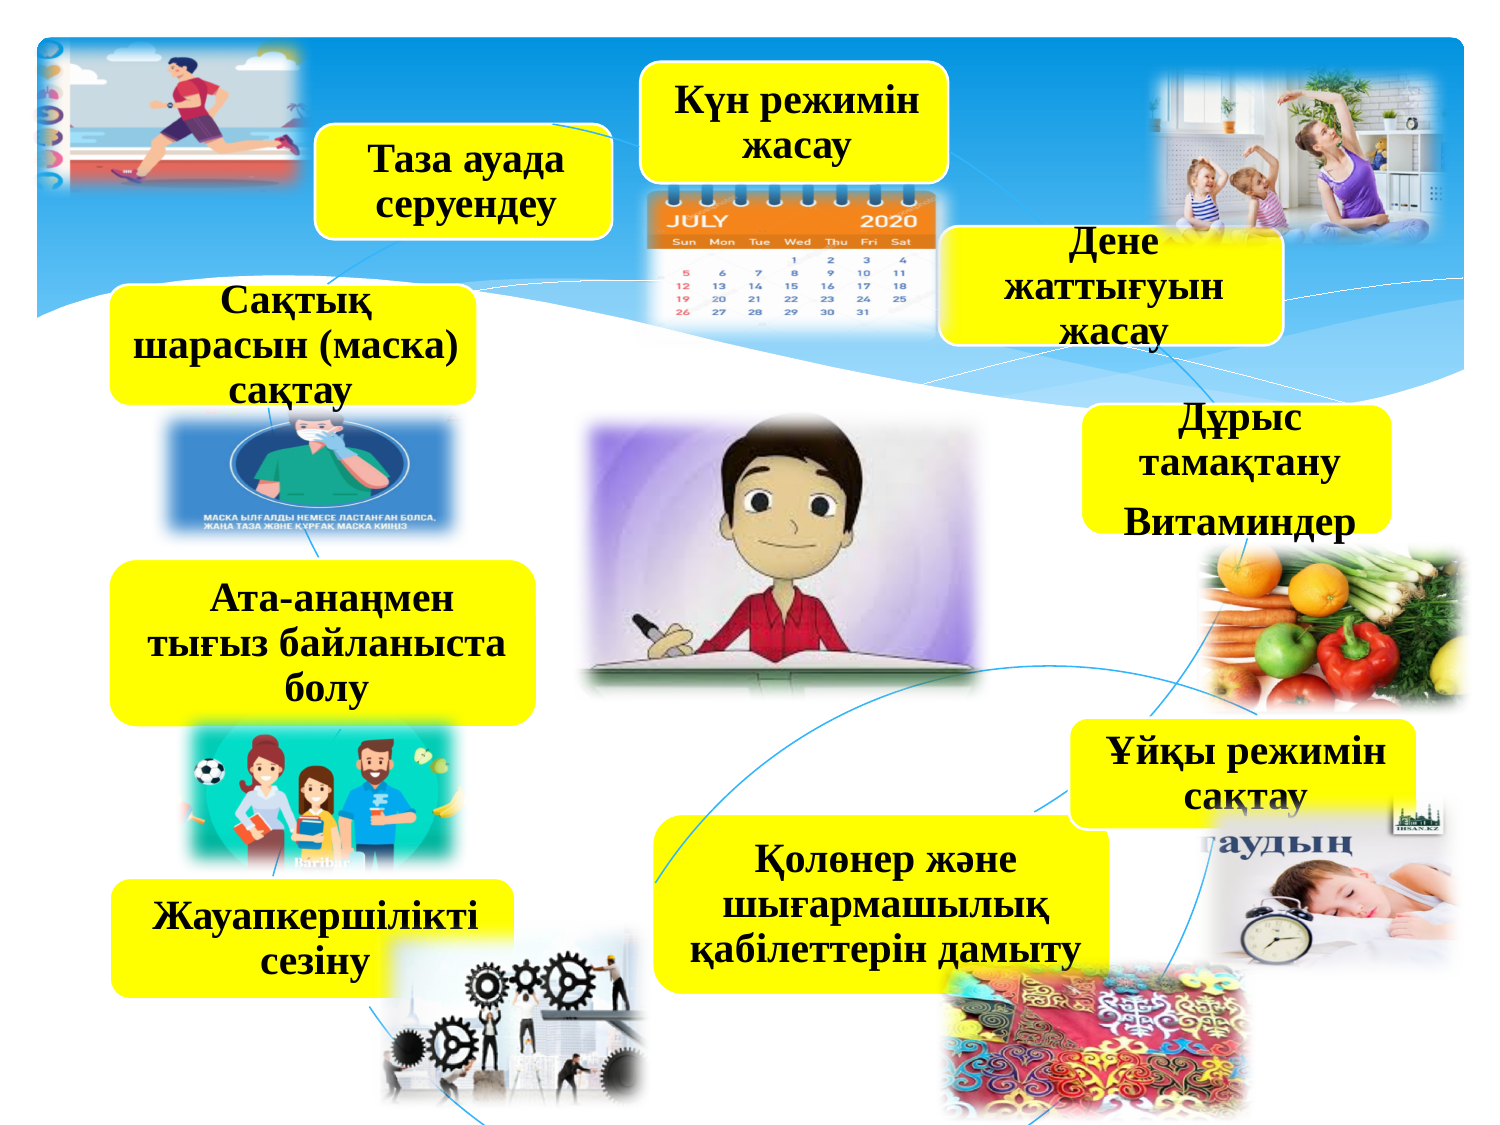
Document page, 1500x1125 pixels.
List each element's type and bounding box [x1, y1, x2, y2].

picture [631, 175, 963, 350]
picture [1141, 67, 1452, 251]
picture [173, 706, 470, 876]
picture [572, 408, 992, 703]
picture [1194, 540, 1474, 718]
picture [935, 790, 1465, 1125]
picture [371, 919, 652, 1111]
text_box [108, 54, 1459, 1083]
picture [150, 401, 470, 549]
picture [28, 30, 316, 201]
